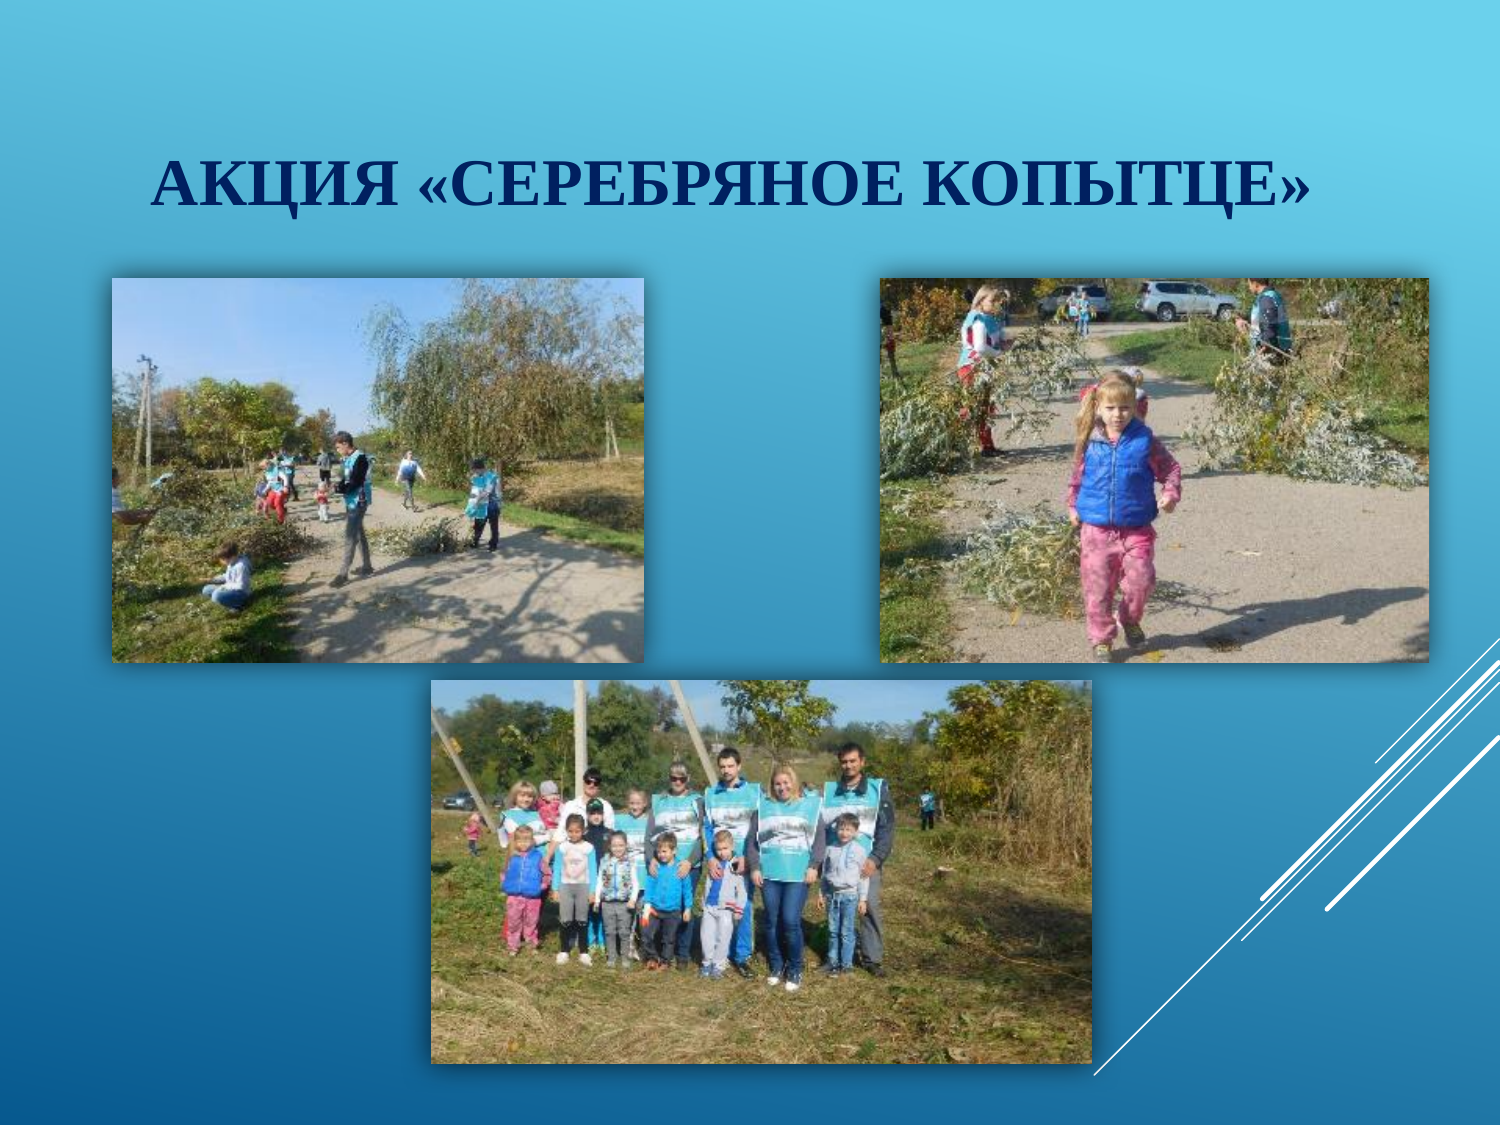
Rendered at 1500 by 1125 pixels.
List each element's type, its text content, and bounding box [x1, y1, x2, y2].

picture [430, 680, 1093, 1065]
title Акция «Серебряное копытце» [135, 78, 1376, 279]
picture [879, 278, 1430, 663]
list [111, 278, 644, 663]
